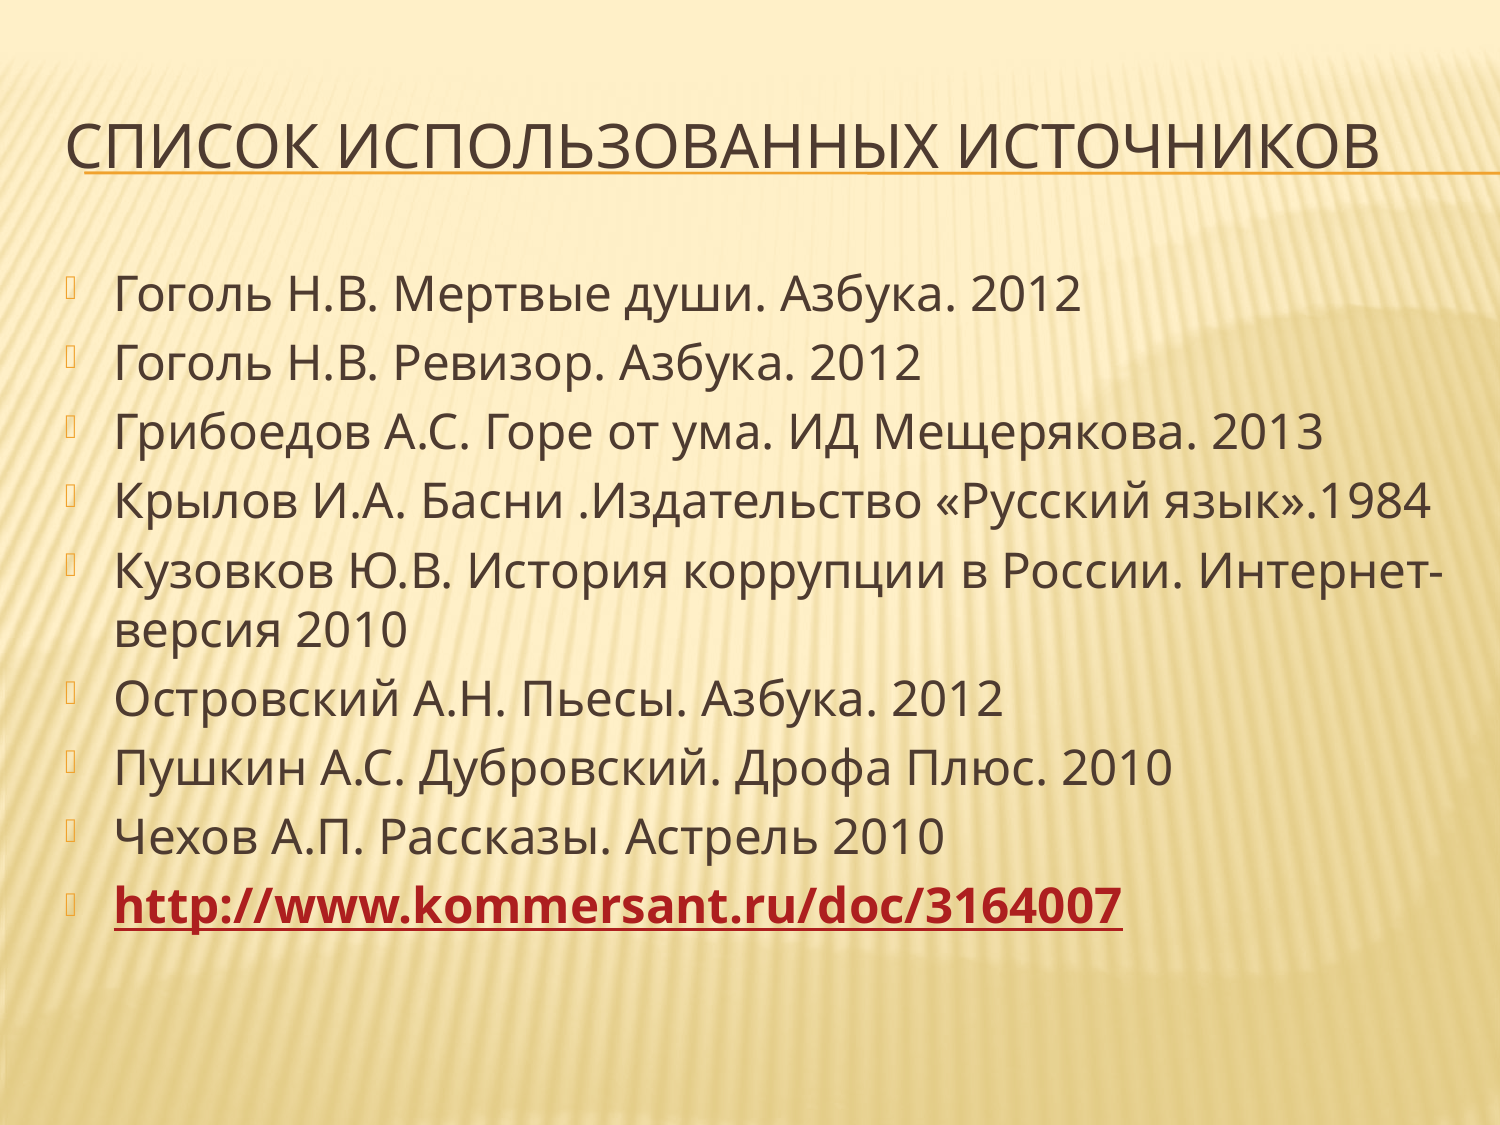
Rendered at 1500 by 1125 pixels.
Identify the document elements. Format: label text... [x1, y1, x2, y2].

list Гоголь Н.В. Мертвые души. Азбука. 2012 Гоголь Н.В. Ревизор. Азбука. 2012 Грибоедов А.С. Горе от ума. ИД Мещерякова. 2013 Крылов И.А. Басни .Издательство «Русский язык».1984 Кузовков Ю.В. История коррупции в России. Интернет-версия 2010 Островский А.Н. Пьесы. Азбука. 2012 Пушкин А.С. Дубровский. Дрофа Плюс. 2010 Чехов А.П. Рассказы. Астрель 2010 http://www.kommersant.ru/doc/3164007 [50, 254, 1475, 998]
title Список использованных источников [50, 75, 1475, 213]
